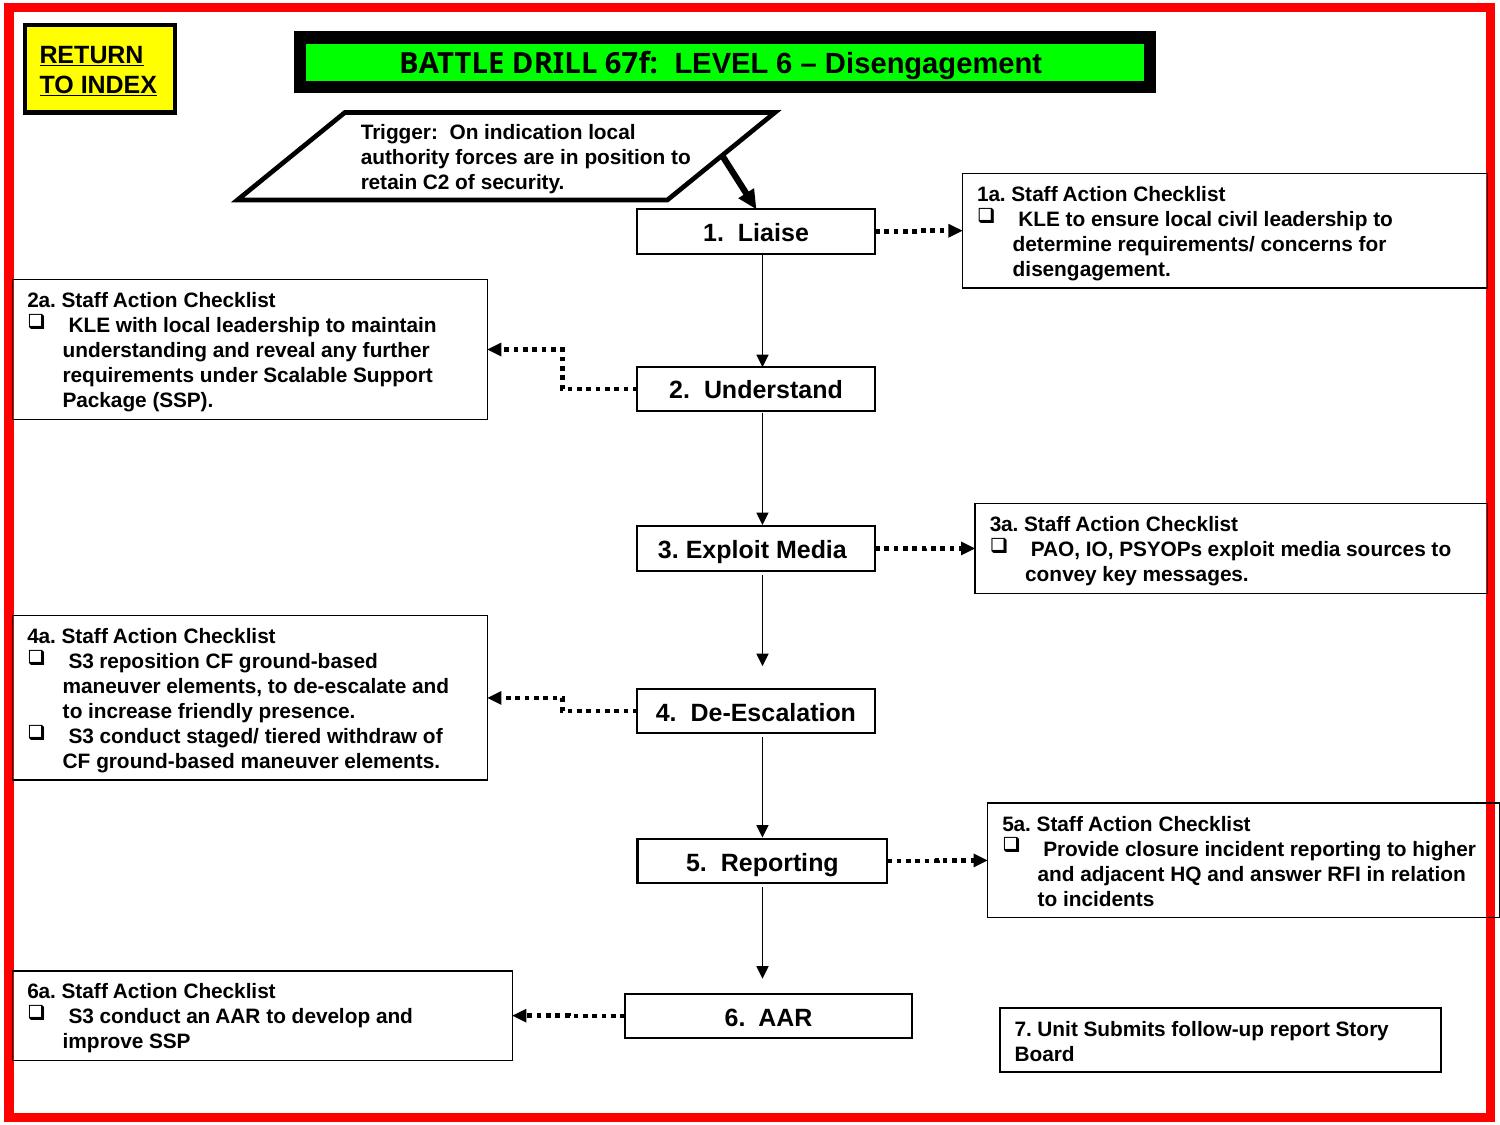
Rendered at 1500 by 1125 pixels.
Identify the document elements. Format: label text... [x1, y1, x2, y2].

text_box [722, 155, 757, 209]
text_box 4a. Staff Action Checklist S3 reposition CF ground-based maneuver elements, to de-escalate and to increase friendly presence. S3 conduct staged/ tiered withdraw of CF ground-based maneuver elements. [12, 615, 488, 781]
text_box Trigger: On indication local authority forces are in position to retain C2 of security. [346, 164, 713, 201]
text_box 2a. Staff Action Checklist KLE with local leadership to maintain understanding and reveal any further requirements under Scalable Support Package (SSP). [12, 279, 488, 420]
text_box [237, 112, 775, 200]
text_box 6. AAR [624, 993, 913, 1039]
text_box 3a. Staff Action Checklist PAO, IO, PSYOPs exploit media sources to convey key messages. [974, 503, 1488, 594]
text_box 4. De-Escalation [637, 688, 875, 734]
text_box 5. Reporting [637, 838, 888, 884]
text_box 1. Liaise [637, 208, 875, 254]
text_box 1a. Staff Action Checklist KLE to ensure local civil leadership to determine requirements/ concerns for disengagement. [962, 173, 1488, 289]
text_box 6a. Staff Action Checklist S3 conduct an AAR to develop and improve SSP [12, 970, 513, 1061]
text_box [487, 350, 638, 390]
text_box 2. Understand [637, 366, 875, 412]
text_box 7. Unit Submits follow-up report Story Board [999, 1007, 1442, 1073]
text_box 3. Exploit Media [637, 526, 875, 571]
text_box BATTLE DRILL 67f: LEVEL 6 – Disengagement [300, 37, 1150, 88]
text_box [487, 698, 638, 712]
text_box 5a. Staff Action Checklist Provide closure incident reporting to higher and adjacent HQ and answer RFI in relation to incidents [987, 803, 1500, 918]
